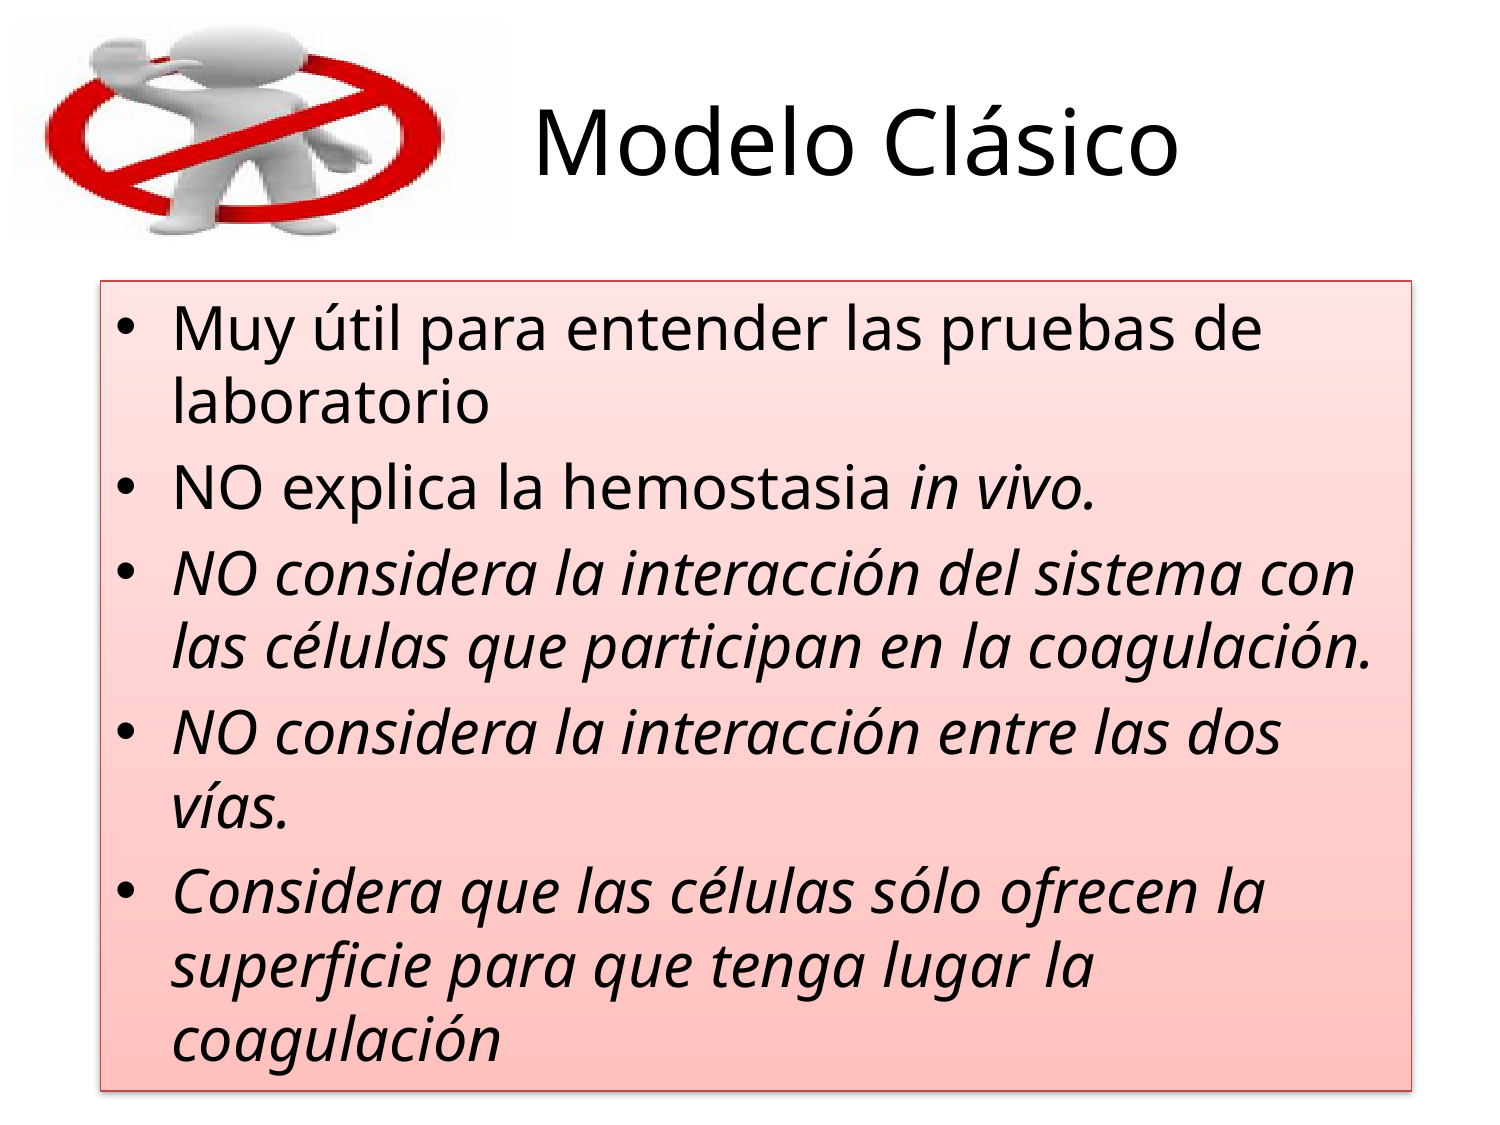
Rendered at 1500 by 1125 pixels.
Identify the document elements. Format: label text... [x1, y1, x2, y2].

list Muy útil para entender las pruebas de laboratorio NO explica la hemostasia in vivo. NO considera la interacción del sistema con las células que participan en la coagulación. NO considera la interacción entre las dos vías. Considera que las células sólo ofrecen la superficie para que tenga lugar la coagulación [100, 280, 1412, 1092]
picture [8, 18, 506, 258]
title Modelo Clásico [510, 45, 1425, 233]
